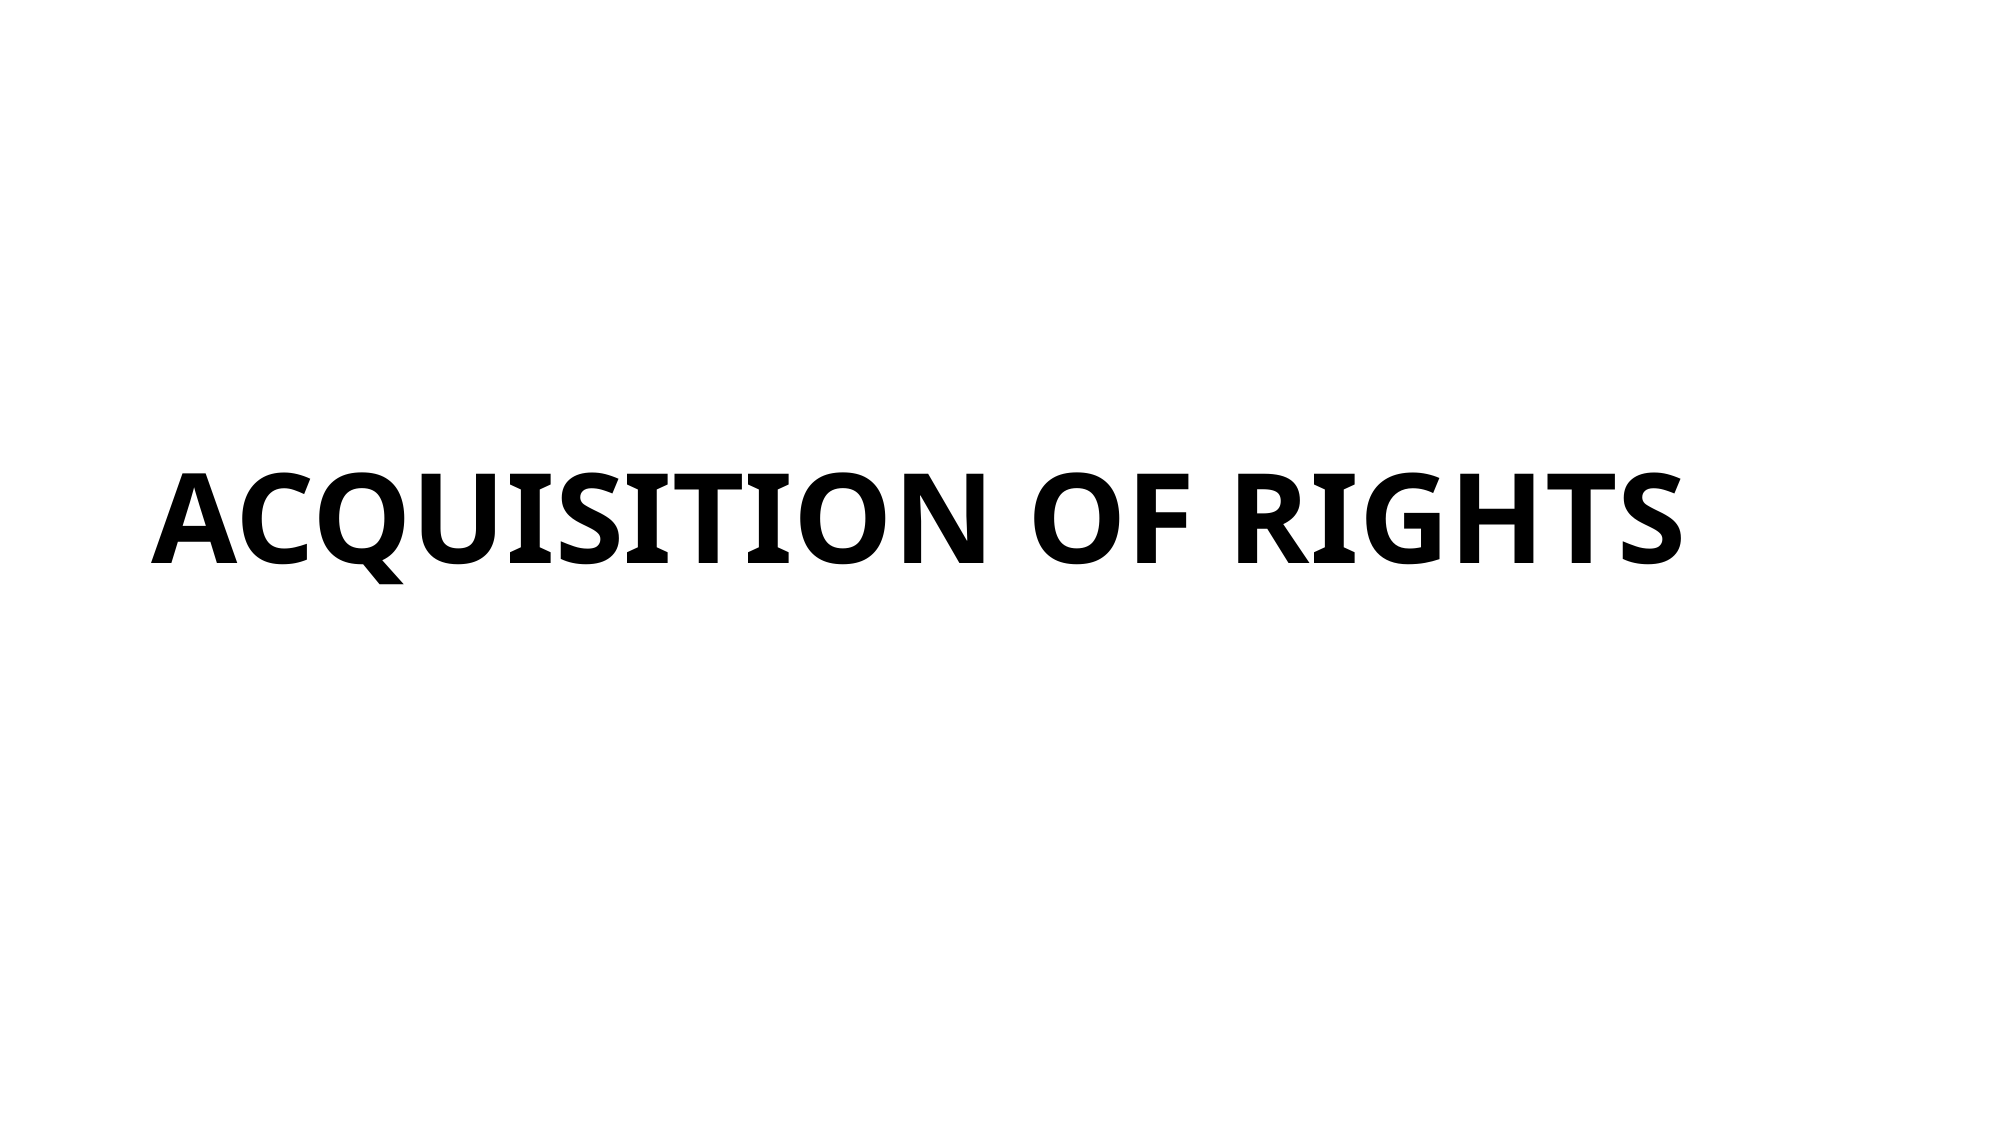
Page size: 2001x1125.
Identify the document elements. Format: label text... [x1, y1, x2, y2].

title ACQUISITION OF RIGHTS [136, 280, 1862, 749]
